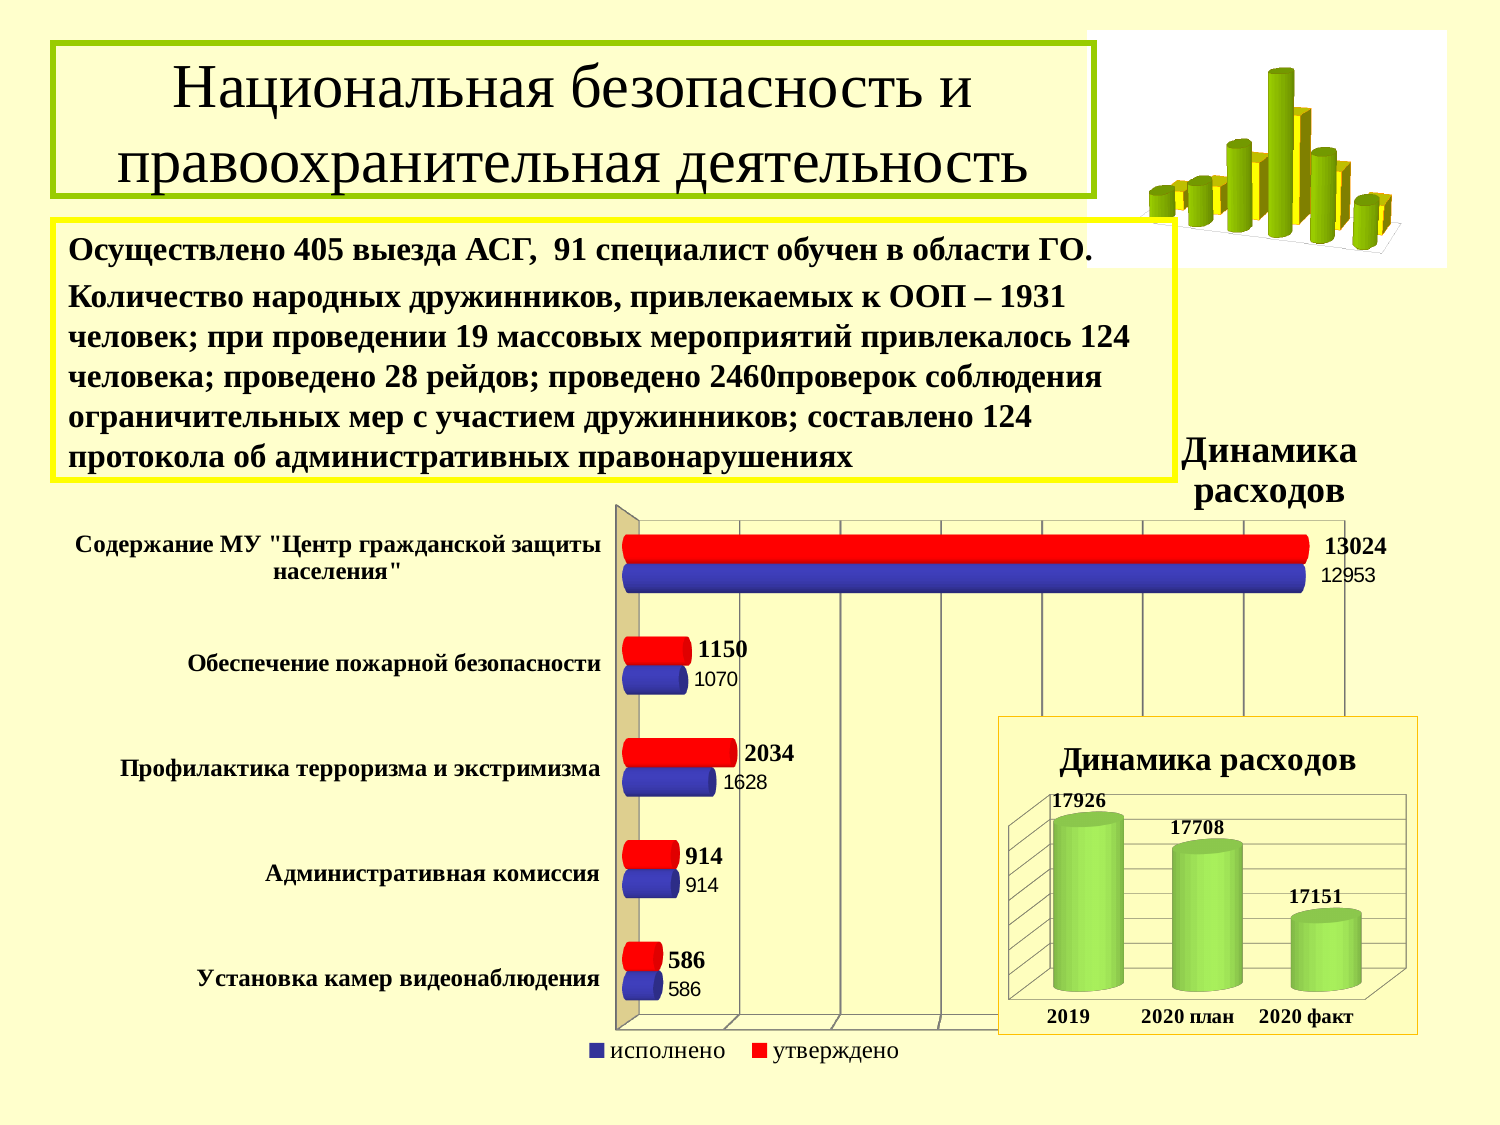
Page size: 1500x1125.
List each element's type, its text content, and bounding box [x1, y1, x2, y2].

chart [64, 396, 1459, 1071]
picture [1087, 30, 1447, 268]
list Осуществлено 405 выезда АСГ, 91 специалист обучен в области ГО. Количество народных дружинников, привлекаемых к ООП – 1931 человек; при проведении 19 массовых мероприятий привлекалось 124 человека; проведено 28 рейдов; проведено 2460проверок соблюдения ограничительных мер с участием дружинников; составлено 124 протокола об административных правонарушениях [50, 217, 1178, 483]
title Национальная безопасность и правоохранительная деятельность [50, 40, 1097, 199]
